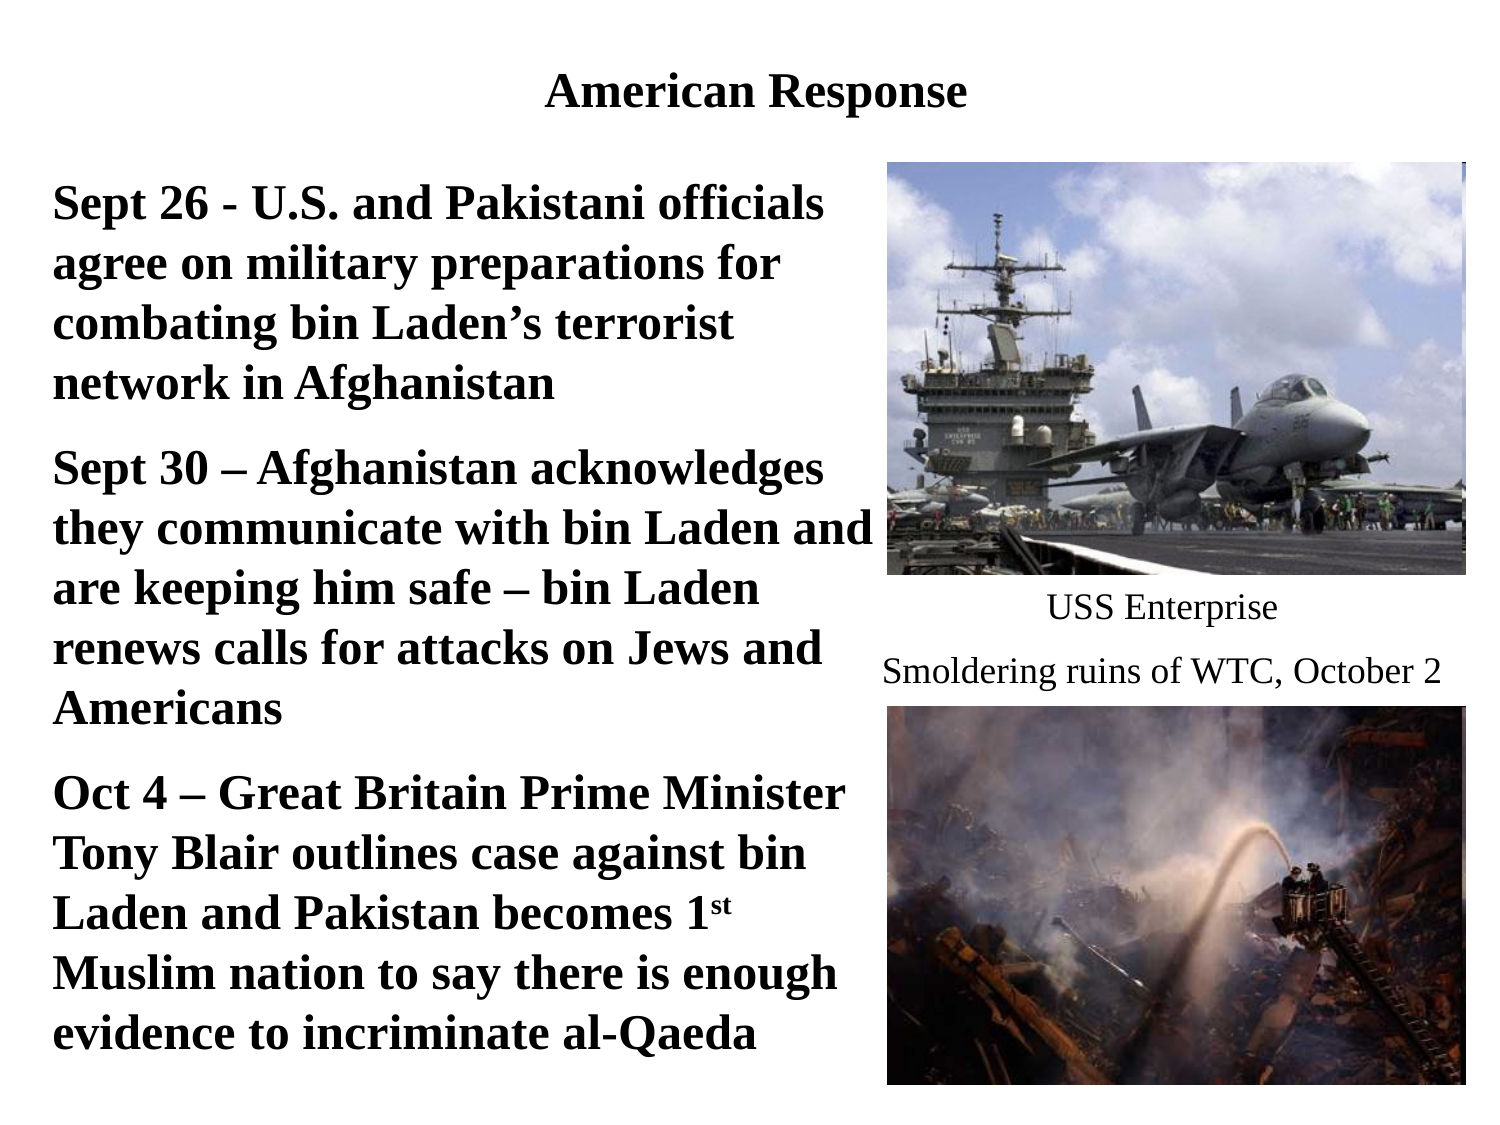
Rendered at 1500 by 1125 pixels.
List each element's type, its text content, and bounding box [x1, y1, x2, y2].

text_box American Response [187, 49, 1325, 125]
picture [887, 162, 1466, 576]
text_box Sept 26 - U.S. and Pakistani officials agree on military preparations for combating bin Laden’s terrorist network in Afghanistan Sept 30 – Afghanistan acknowledges they communicate with bin Laden and are keeping him safe – bin Laden renews calls for attacks on Jews and Americans Oct 4 – Great Britain Prime Minister Tony Blair outlines case against bin Laden and Pakistan becomes 1st Muslim nation to say there is enough evidence to incriminate al-Qaeda [37, 162, 913, 1068]
picture [887, 706, 1466, 1085]
text_box USS Enterprise Smoldering ruins of WTC, October 2 [824, 574, 1500, 699]
